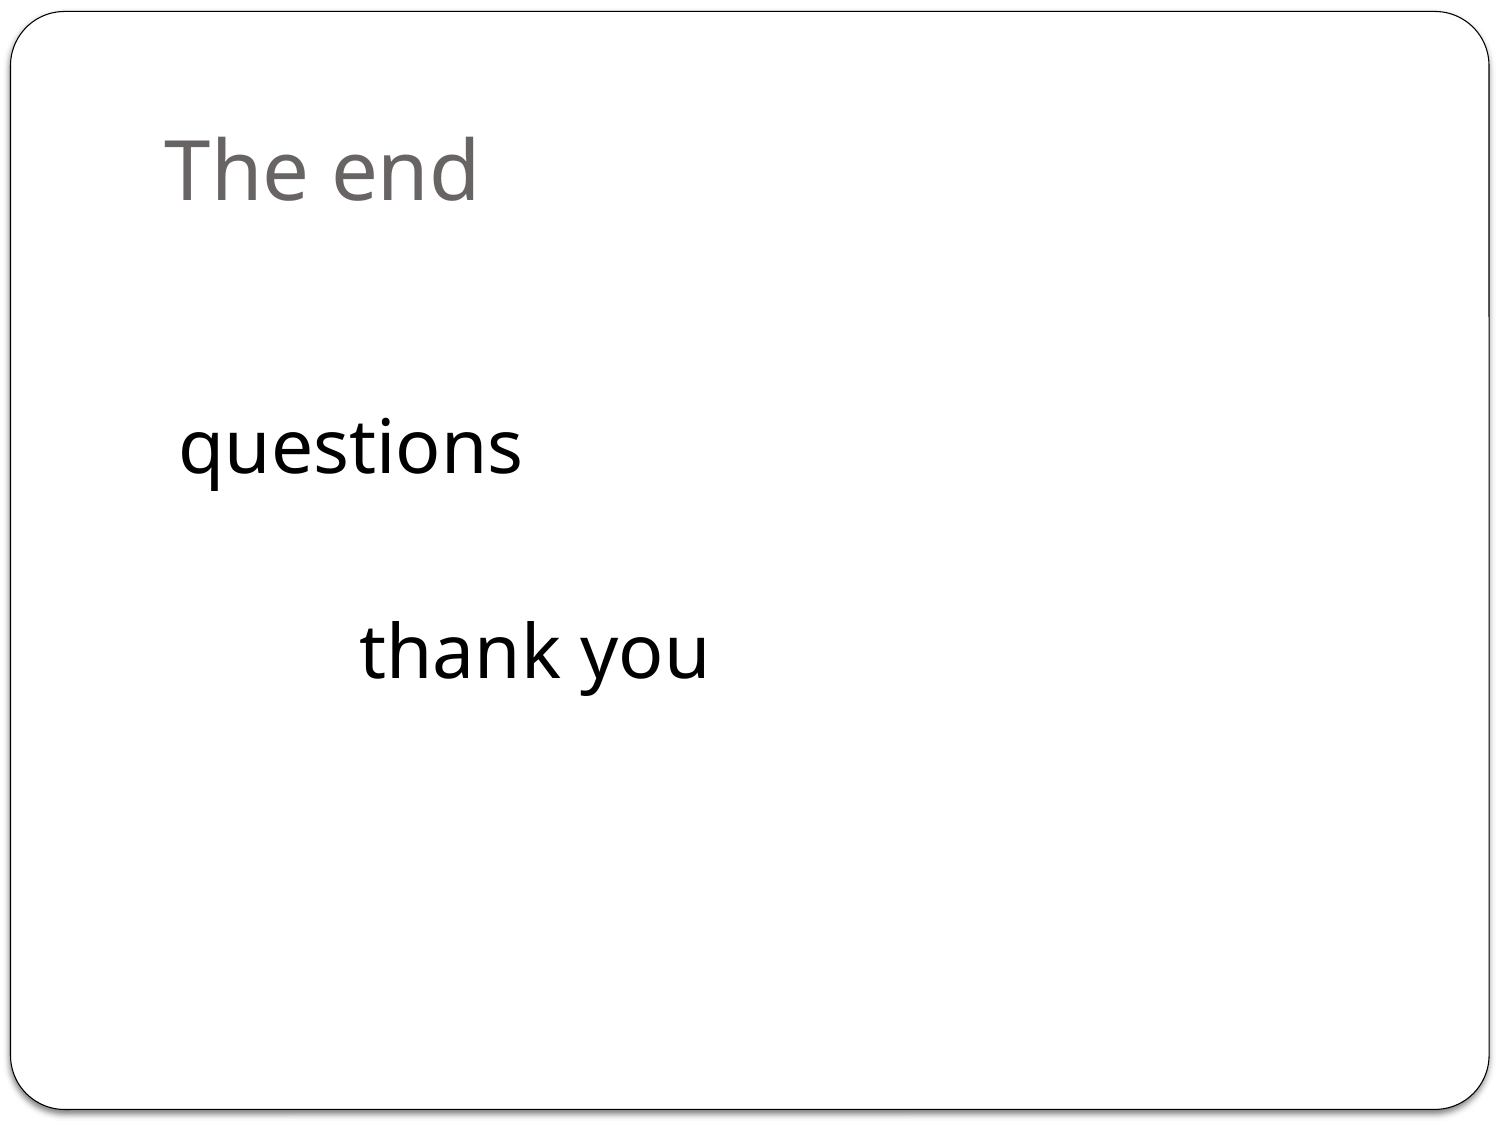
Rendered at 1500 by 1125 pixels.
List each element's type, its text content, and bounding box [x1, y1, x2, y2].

title The end [150, 45, 1425, 233]
list questions thank you [150, 237, 1425, 988]
